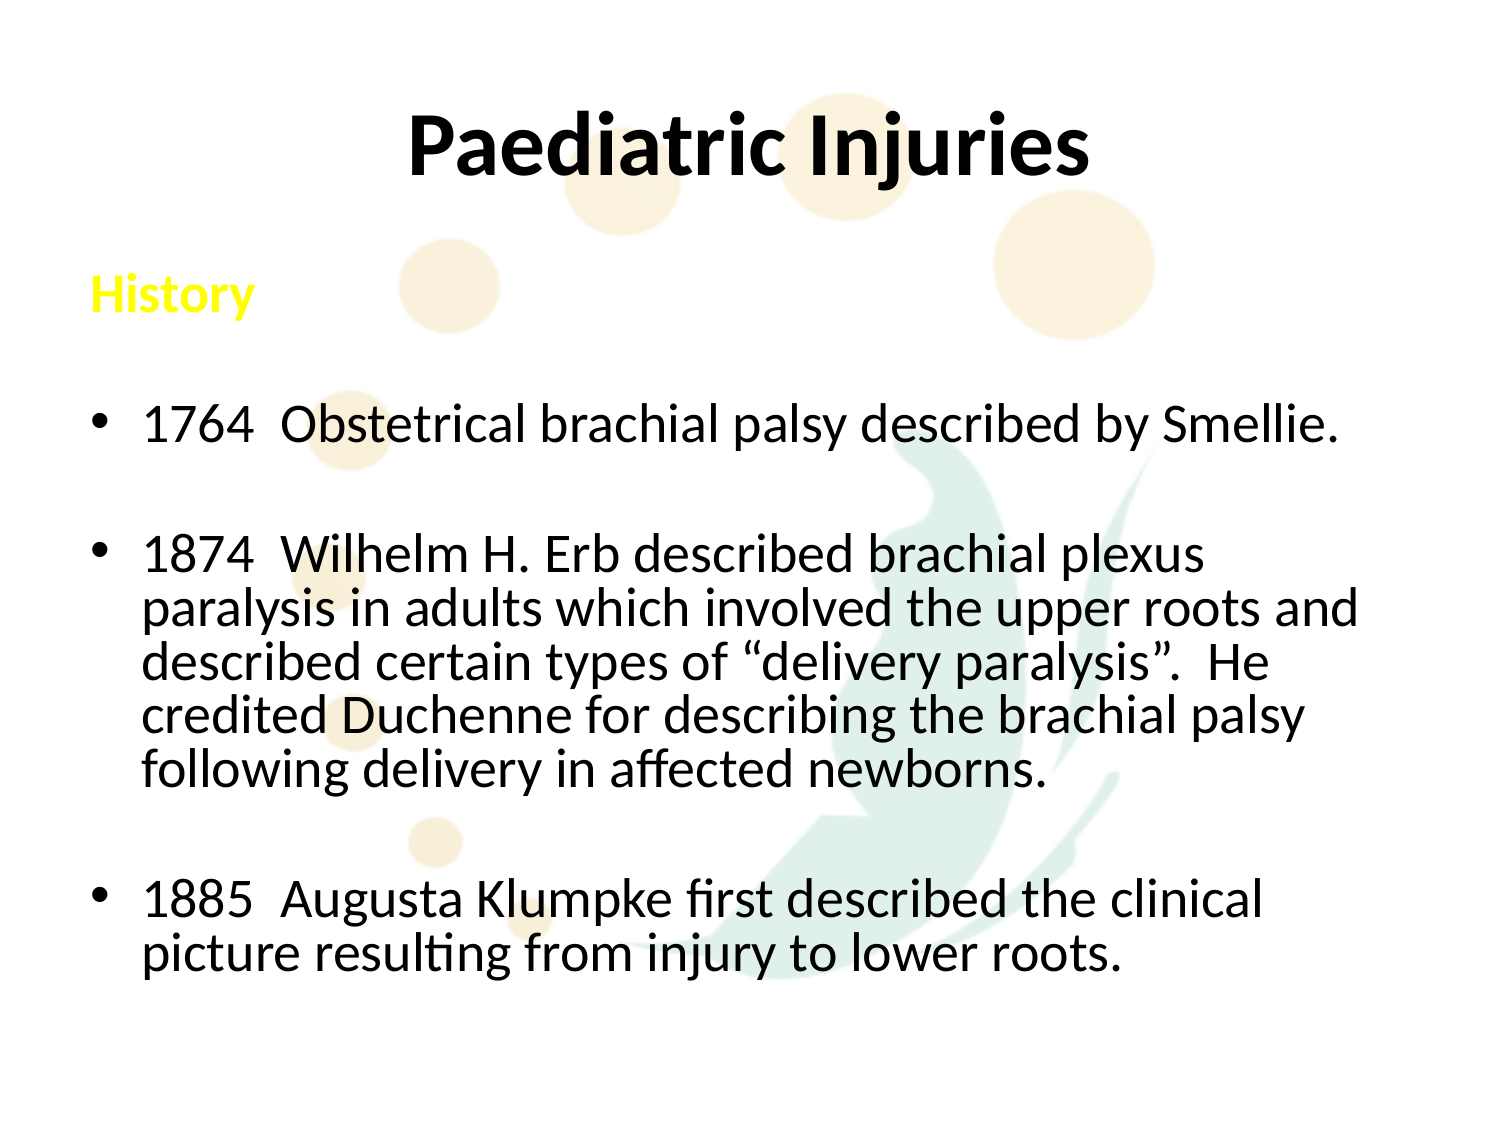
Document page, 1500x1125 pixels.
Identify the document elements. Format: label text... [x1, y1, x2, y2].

title Paediatric Injuries [75, 45, 1425, 233]
list History 1764 Obstetrical brachial palsy described by Smellie. 1874 Wilhelm H. Erb described brachial plexus paralysis in adults which involved the upper roots and described certain types of “delivery paralysis”. He credited Duchenne for describing the brachial palsy following delivery in affected newborns. 1885 Augusta Klumpke first described the clinical picture resulting from injury to lower roots. [75, 262, 1425, 1005]
